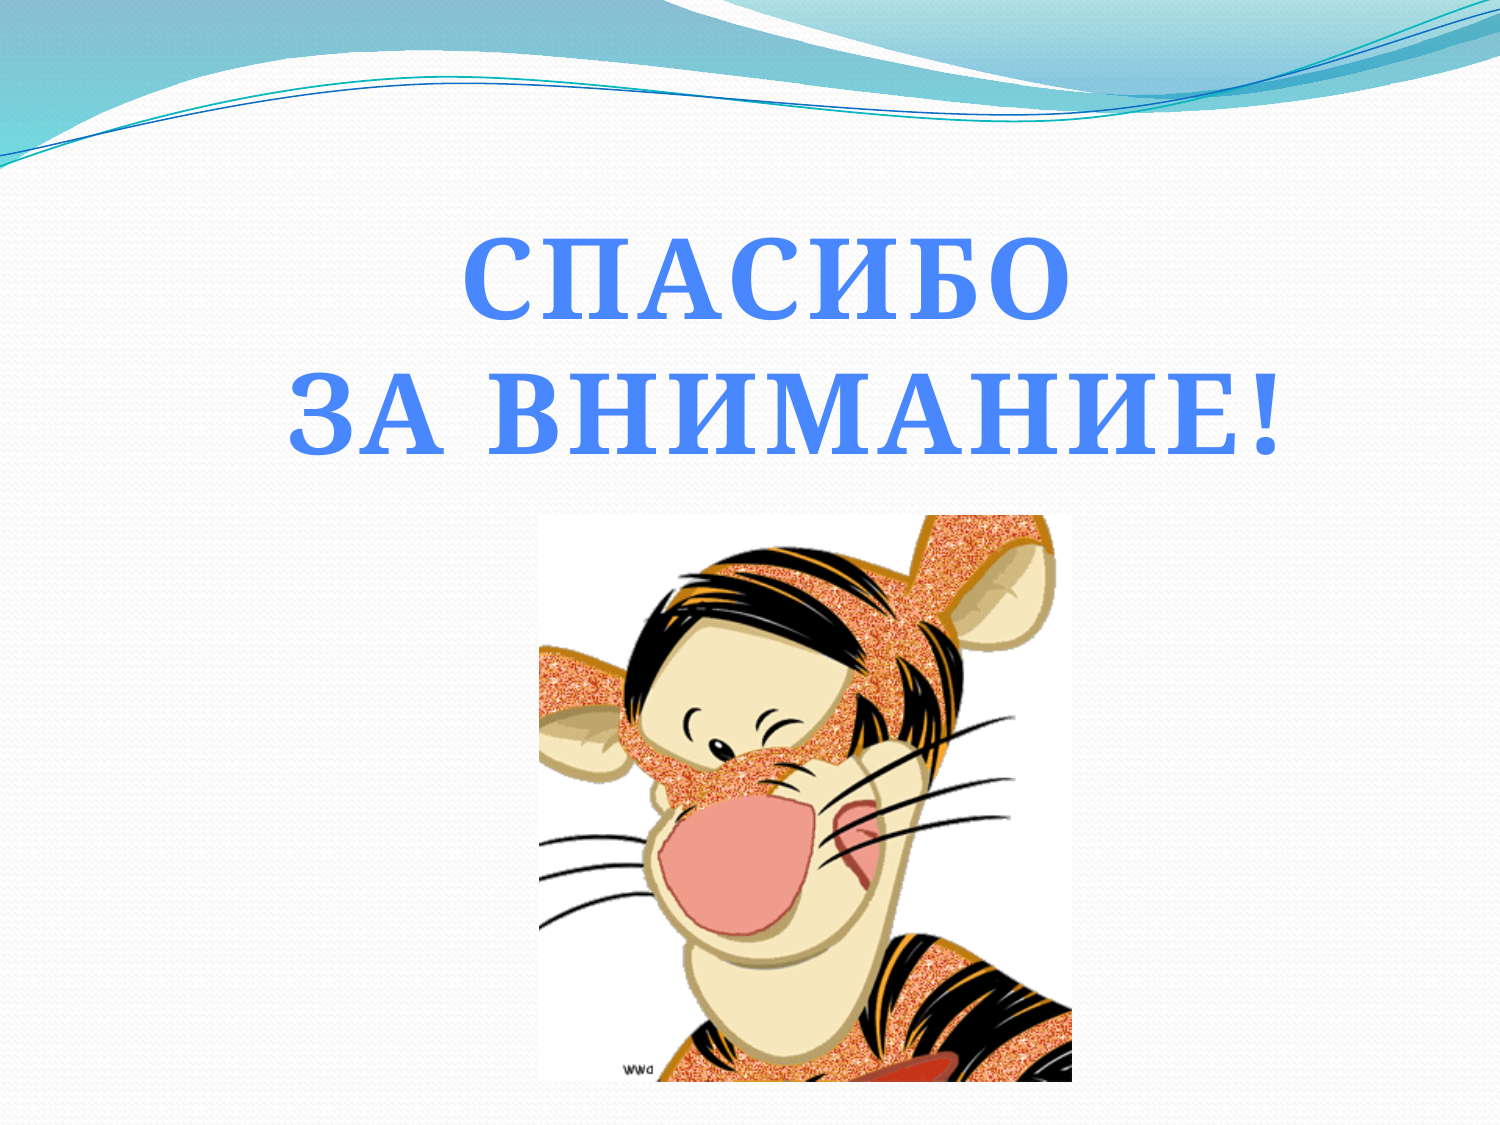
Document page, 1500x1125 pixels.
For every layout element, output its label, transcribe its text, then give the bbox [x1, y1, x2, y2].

picture [538, 515, 1073, 1082]
text_box СПАСИБО ЗА ВНИМАНИЕ! [271, 199, 1305, 485]
